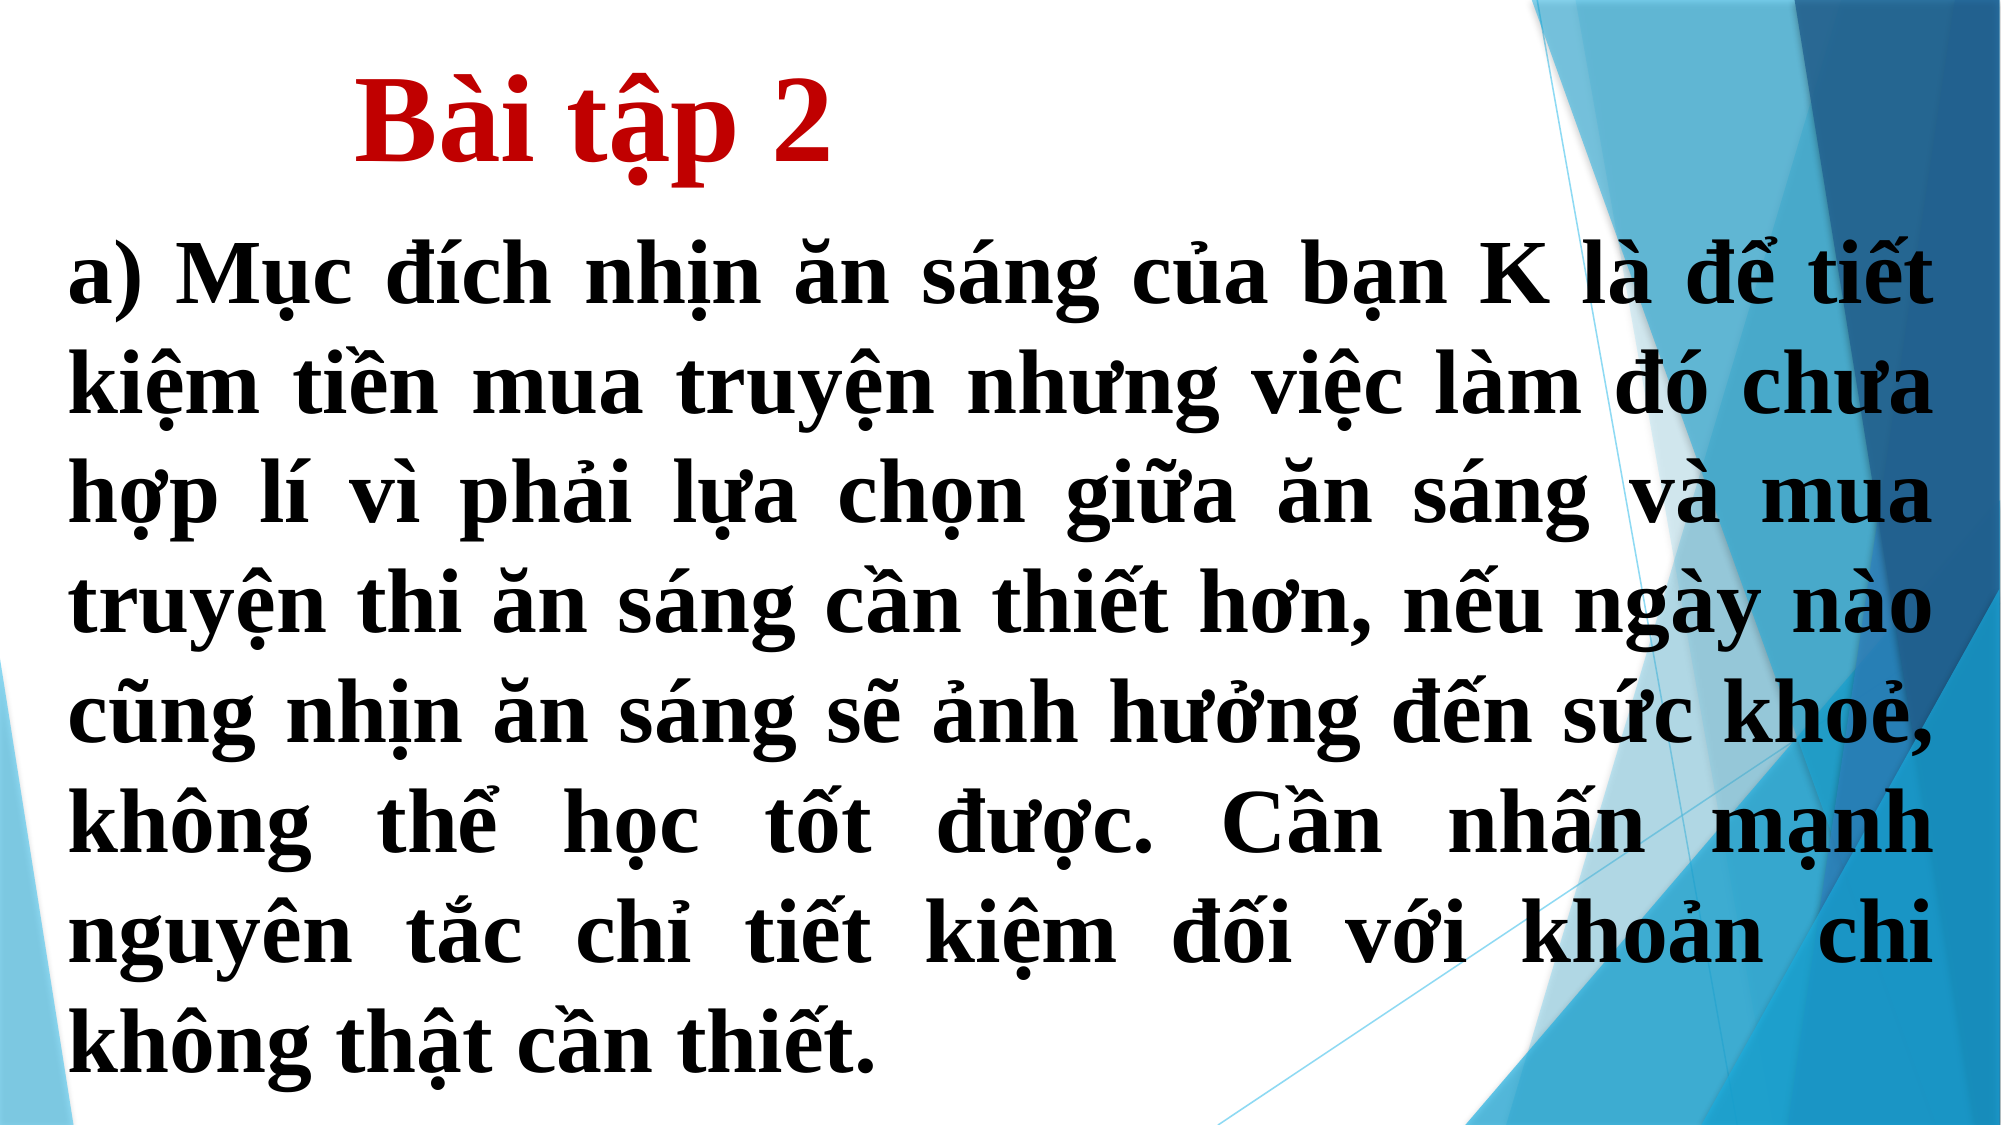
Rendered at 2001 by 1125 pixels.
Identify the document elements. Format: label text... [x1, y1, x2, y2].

text_box Bài tập 2 [340, 18, 921, 194]
text_box a) Mục đích nhịn ăn sáng của bạn K là để tiết kiệm tiền mua truyện nhưng việc làm đó chưa hợp lí vì phải lựa chọn giữa ăn sáng và mua truyện thi ăn sáng cần thiết hơn, nếu ngày nào cũng nhịn ăn sáng sẽ ảnh hưởng đến sức khoẻ, không thể học tốt được. Cần nhấn mạnh nguyên tắc chỉ tiết kiệm đối với khoản chi không thật cần thiết. [53, 204, 1953, 1099]
